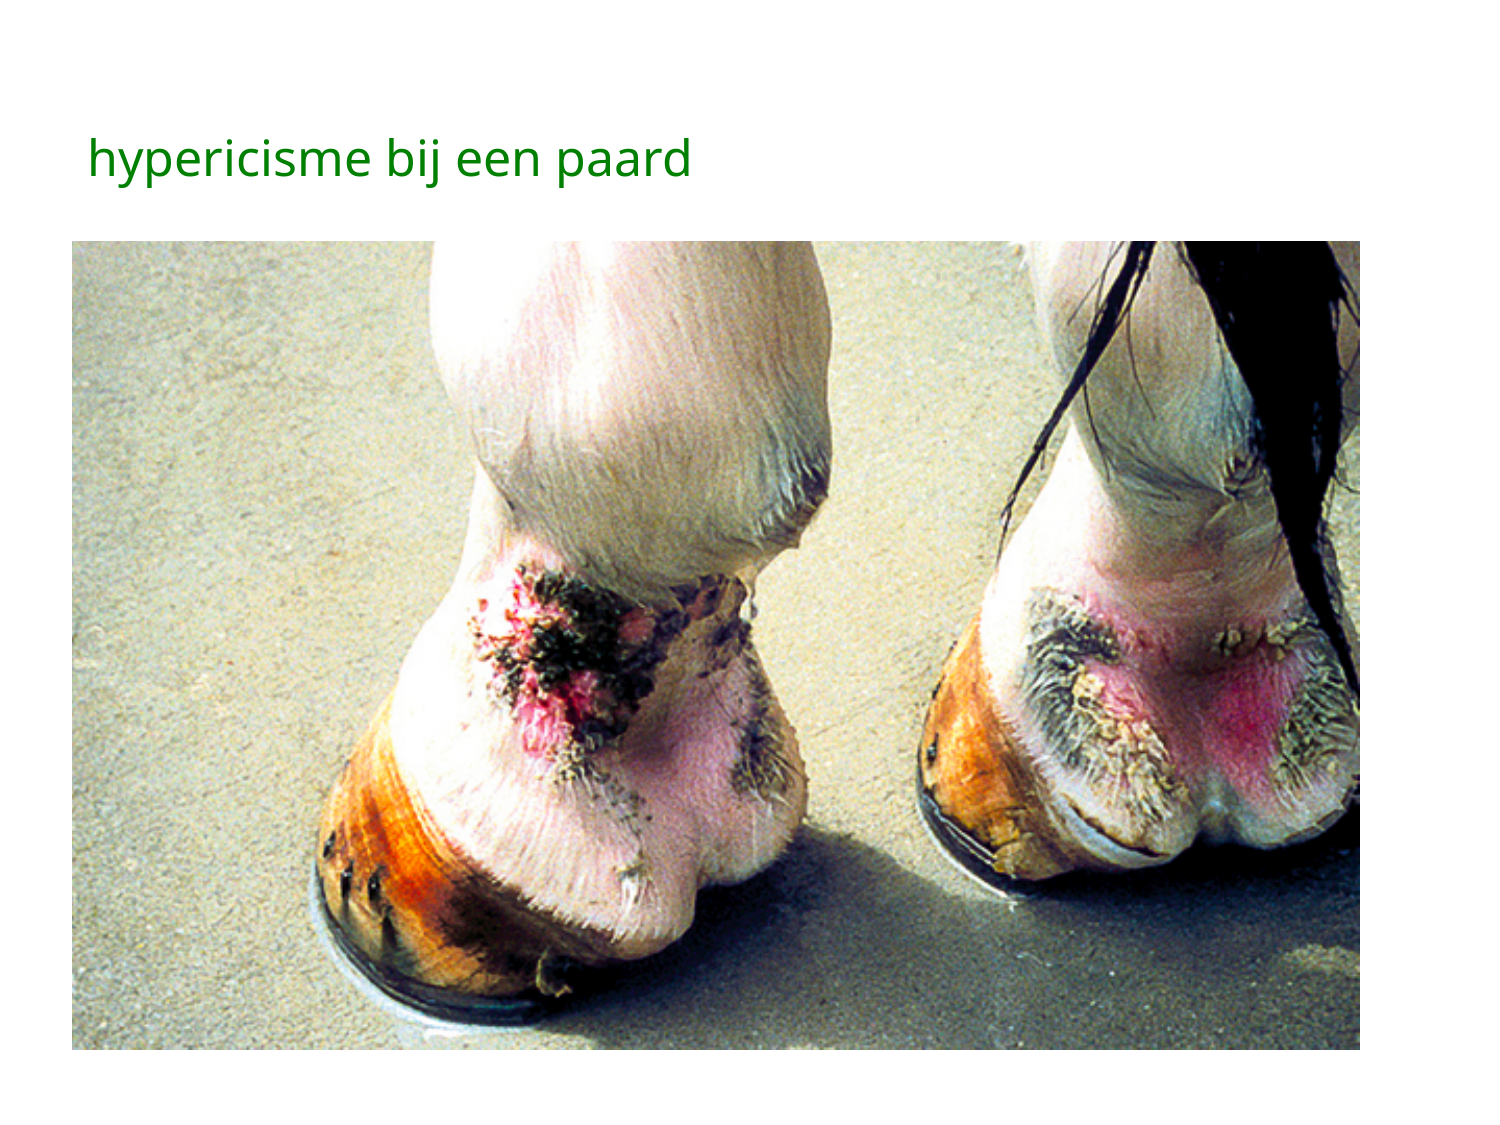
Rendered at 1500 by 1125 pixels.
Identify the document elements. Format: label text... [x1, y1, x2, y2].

title hypericisme bij een paard [72, 36, 1348, 240]
picture [72, 241, 1361, 1050]
